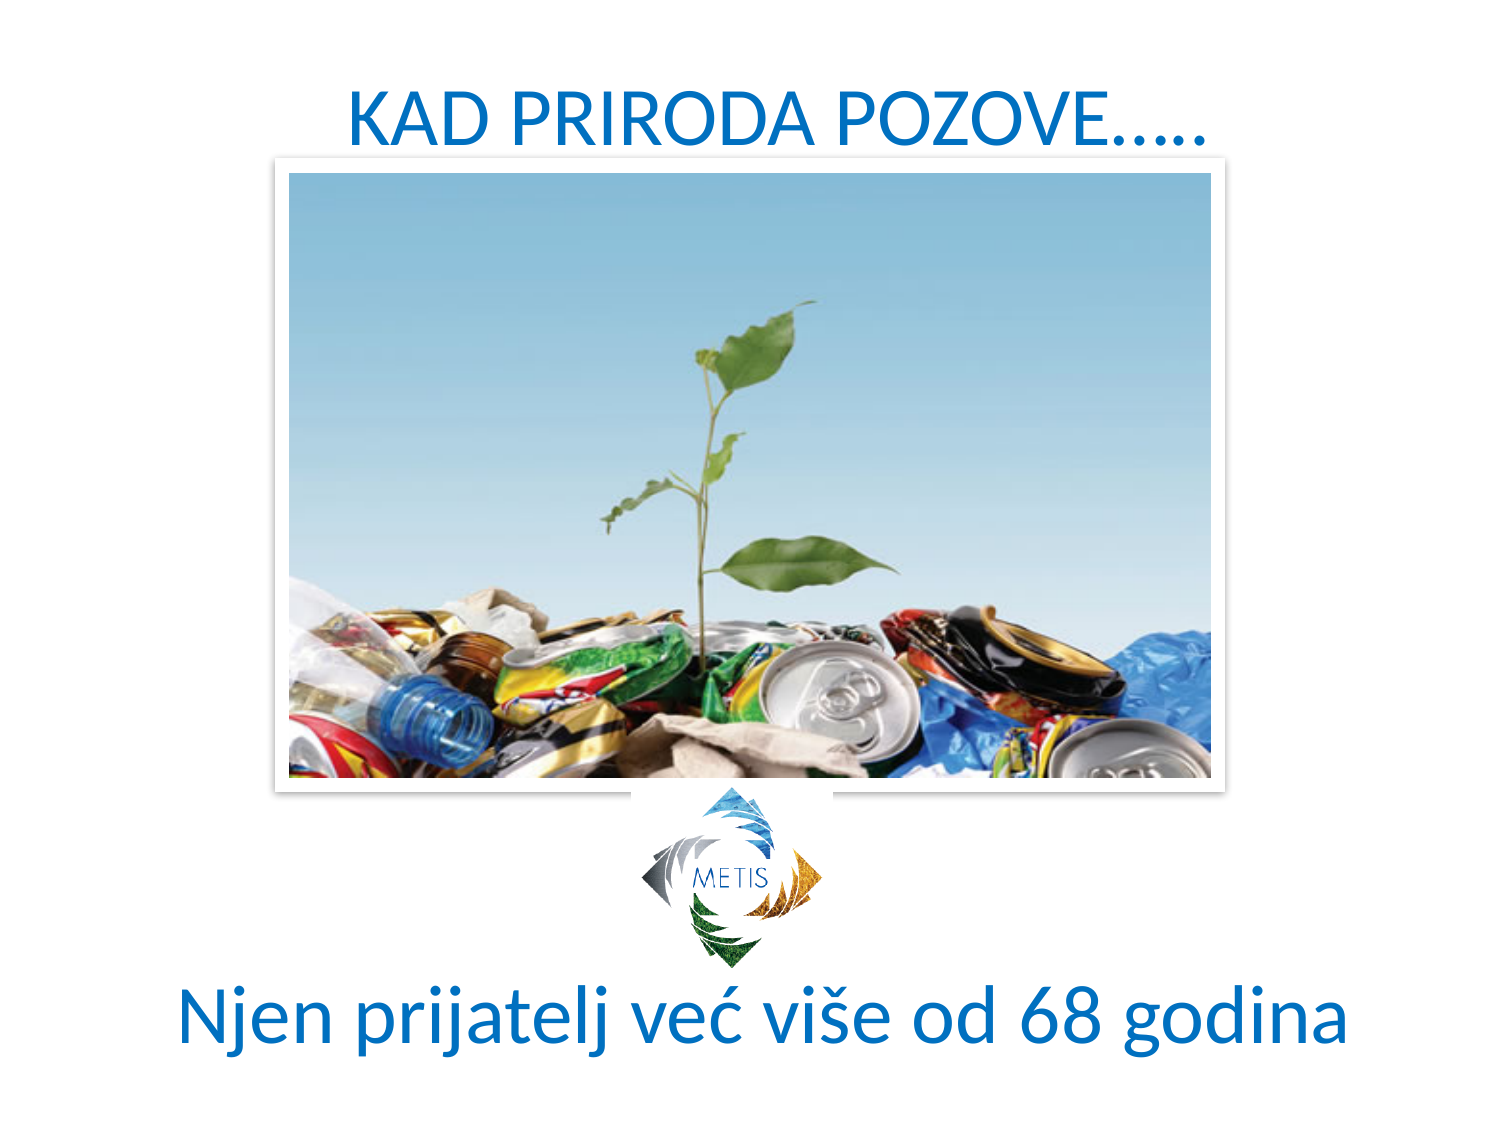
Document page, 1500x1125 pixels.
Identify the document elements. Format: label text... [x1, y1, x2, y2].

text_box KAD PRIRODA POZOVE….. [218, 54, 1341, 170]
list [288, 172, 1211, 778]
title Njen prijatelj već više od 68 godina [88, 928, 1439, 1093]
picture [631, 786, 833, 971]
